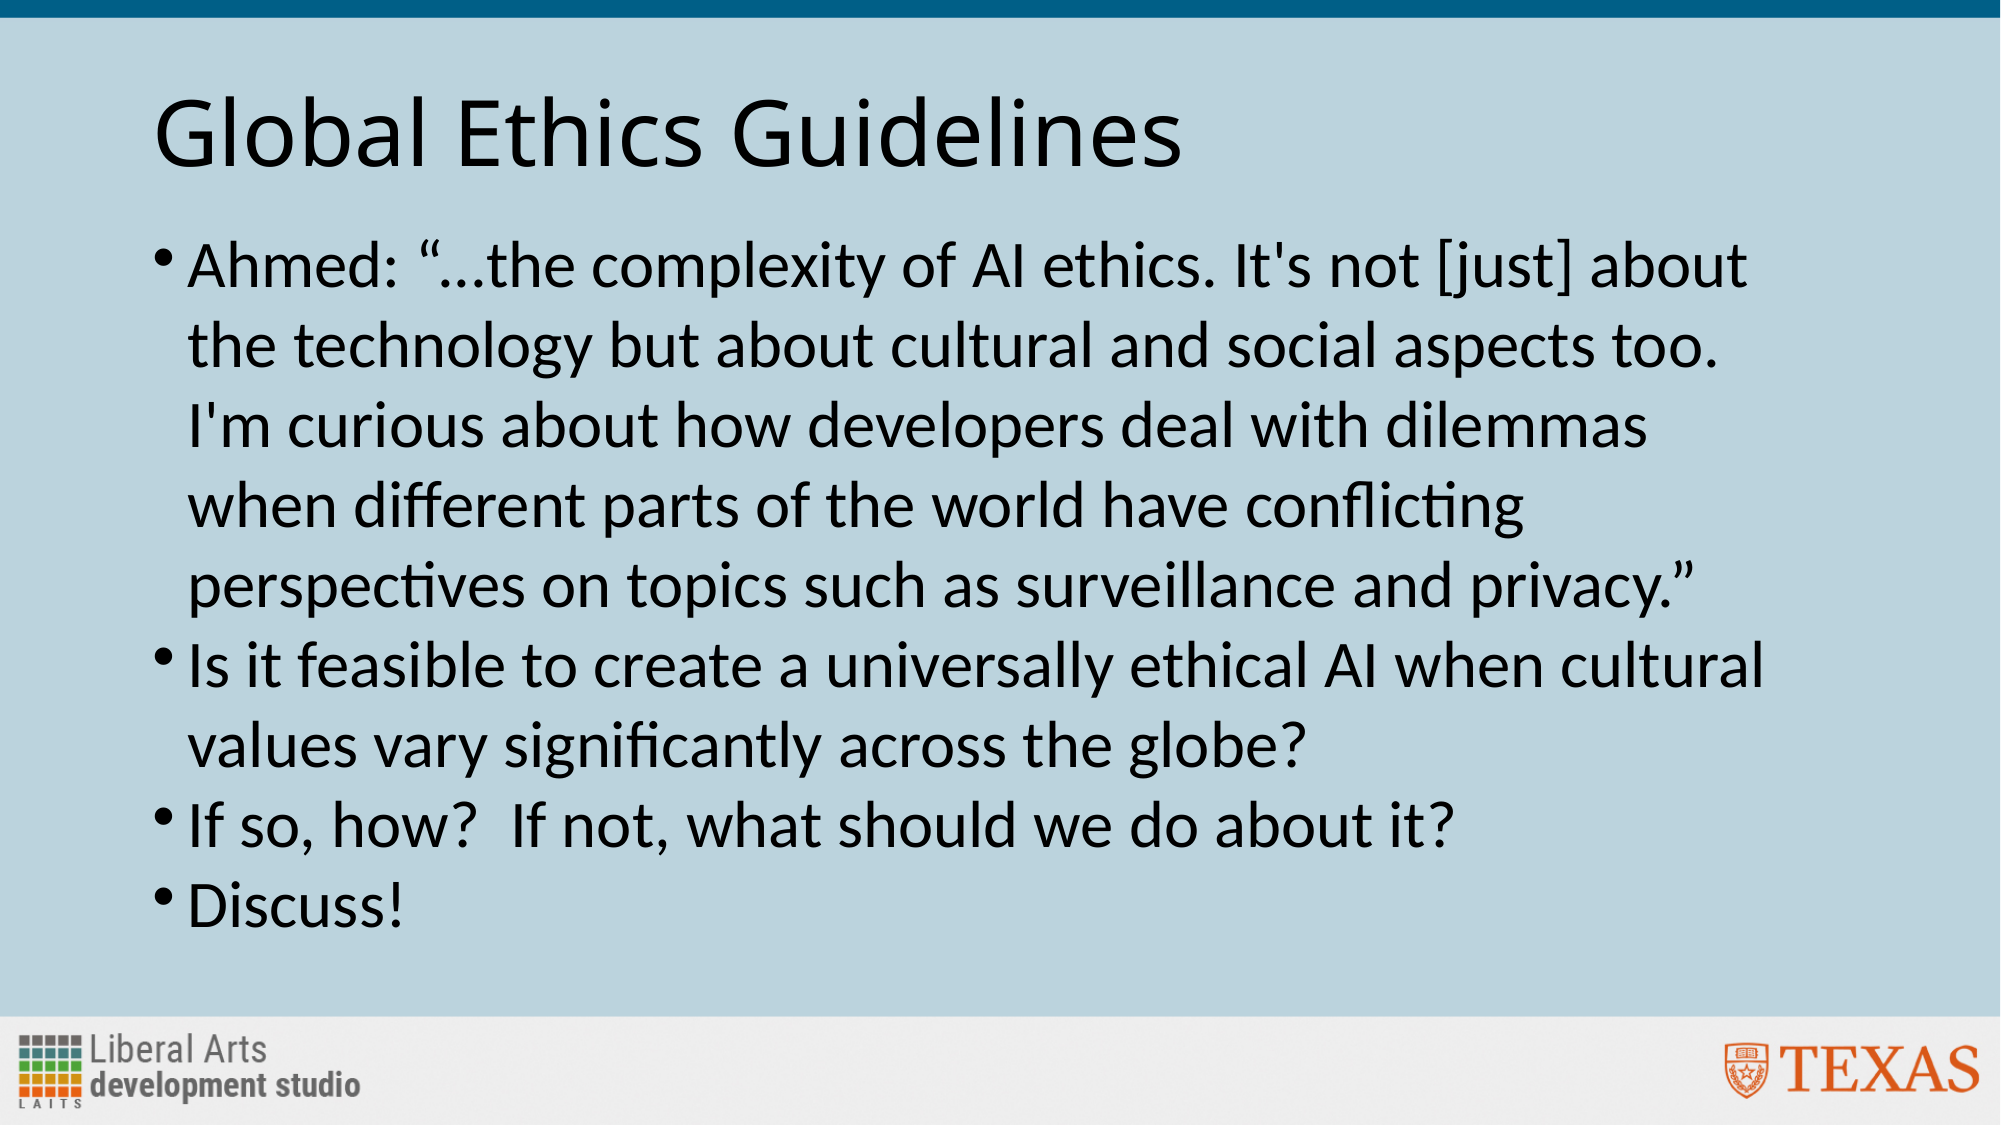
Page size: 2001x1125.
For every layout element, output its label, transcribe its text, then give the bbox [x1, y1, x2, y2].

text_box Ahmed: “...the complexity of AI ethics. It's not [just] about the technology but about cultural and social aspects too. I'm curious about how developers deal with dilemmas when different parts of the world have conflicting perspectives on topics such as surveillance and privacy.” Is it feasible to create a universally ethical AI when cultural values vary significantly across the globe? If so, how? If not, what should we do about it? Discuss! [137, 213, 1825, 630]
picture [0, 18, 2001, 1125]
title Global Ethics Guidelines [137, 28, 1863, 246]
